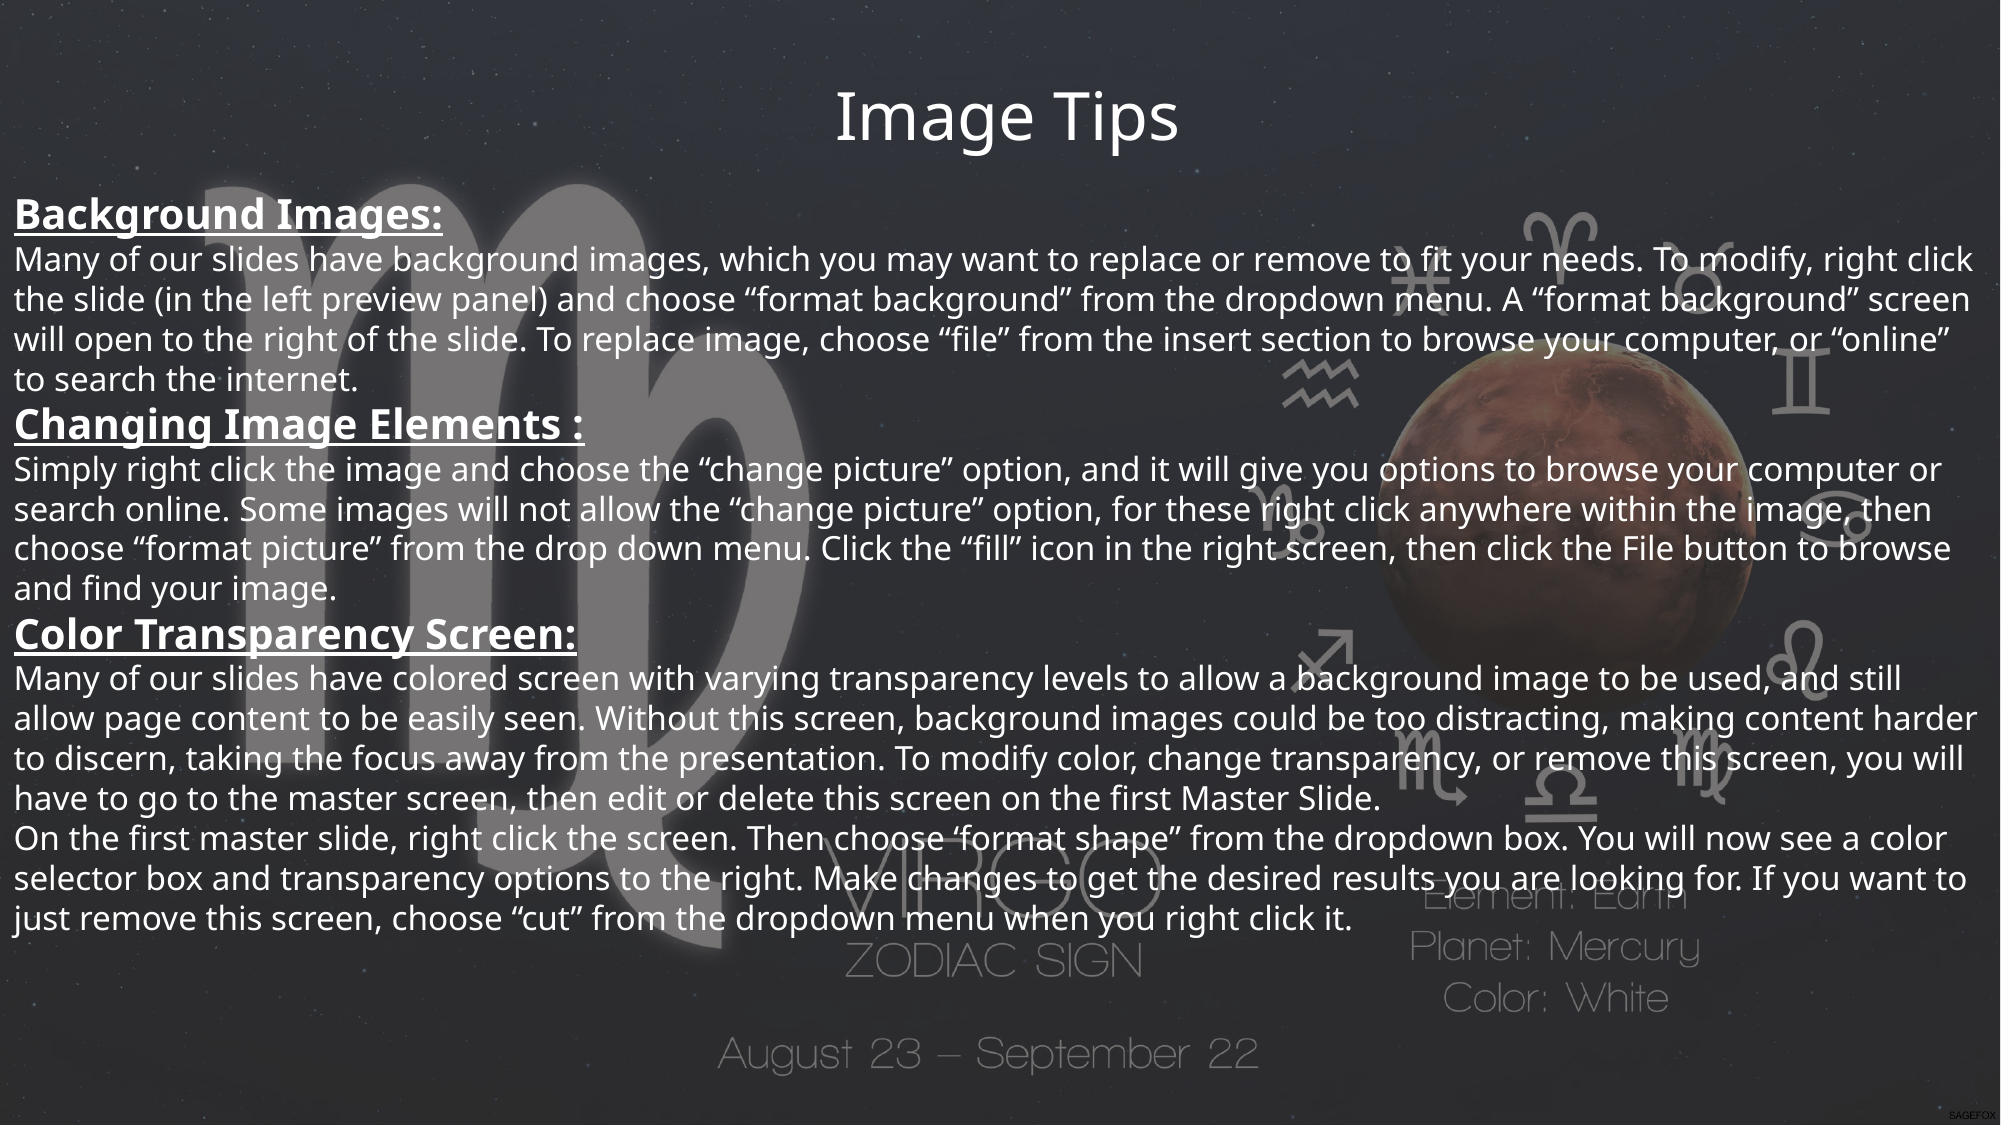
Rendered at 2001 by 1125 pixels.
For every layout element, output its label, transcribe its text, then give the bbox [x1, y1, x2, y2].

title Image Tips [597, 59, 1420, 177]
text_box Background Images: Many of our slides have background images, which you may want to replace or remove to fit your needs. To modify, right click the slide (in the left preview panel) and choose “format background” from the dropdown menu. A “format background” screen will open to the right of the slide. To replace image, choose “file” from the insert section to browse your computer, or “online” to search the internet. Changing Image Elements : Simply right click the image and choose the “change picture” option, and it will give you options to browse your computer or search online. Some images will not allow the “change picture” option, for these right click anywhere within the image, then choose “format picture” from the drop down menu. Click the “fill” icon in the right screen, then click the File button to browse and find your image. Color Transparency Screen: Many of our slides have colored screen with varying transparency levels to allow a background image to be used, and still allow page content to be easily seen. Without this screen, background images could be too distracting, making content harder to discern, taking the focus away from the presentation. To modify color, change transparency, or remove this screen, you will have to go to the master screen, then edit or delete this screen on the first Master Slide. On the first master slide, right click the screen. Then choose ‘format shape” from the dropdown box. You will now see a color selector box and transparency options to the right. Make changes to get the desired results you are looking for. If you want to just remove this screen, choose “cut” from the dropdown menu when you right click it. [0, 0, 2000, 1125]
